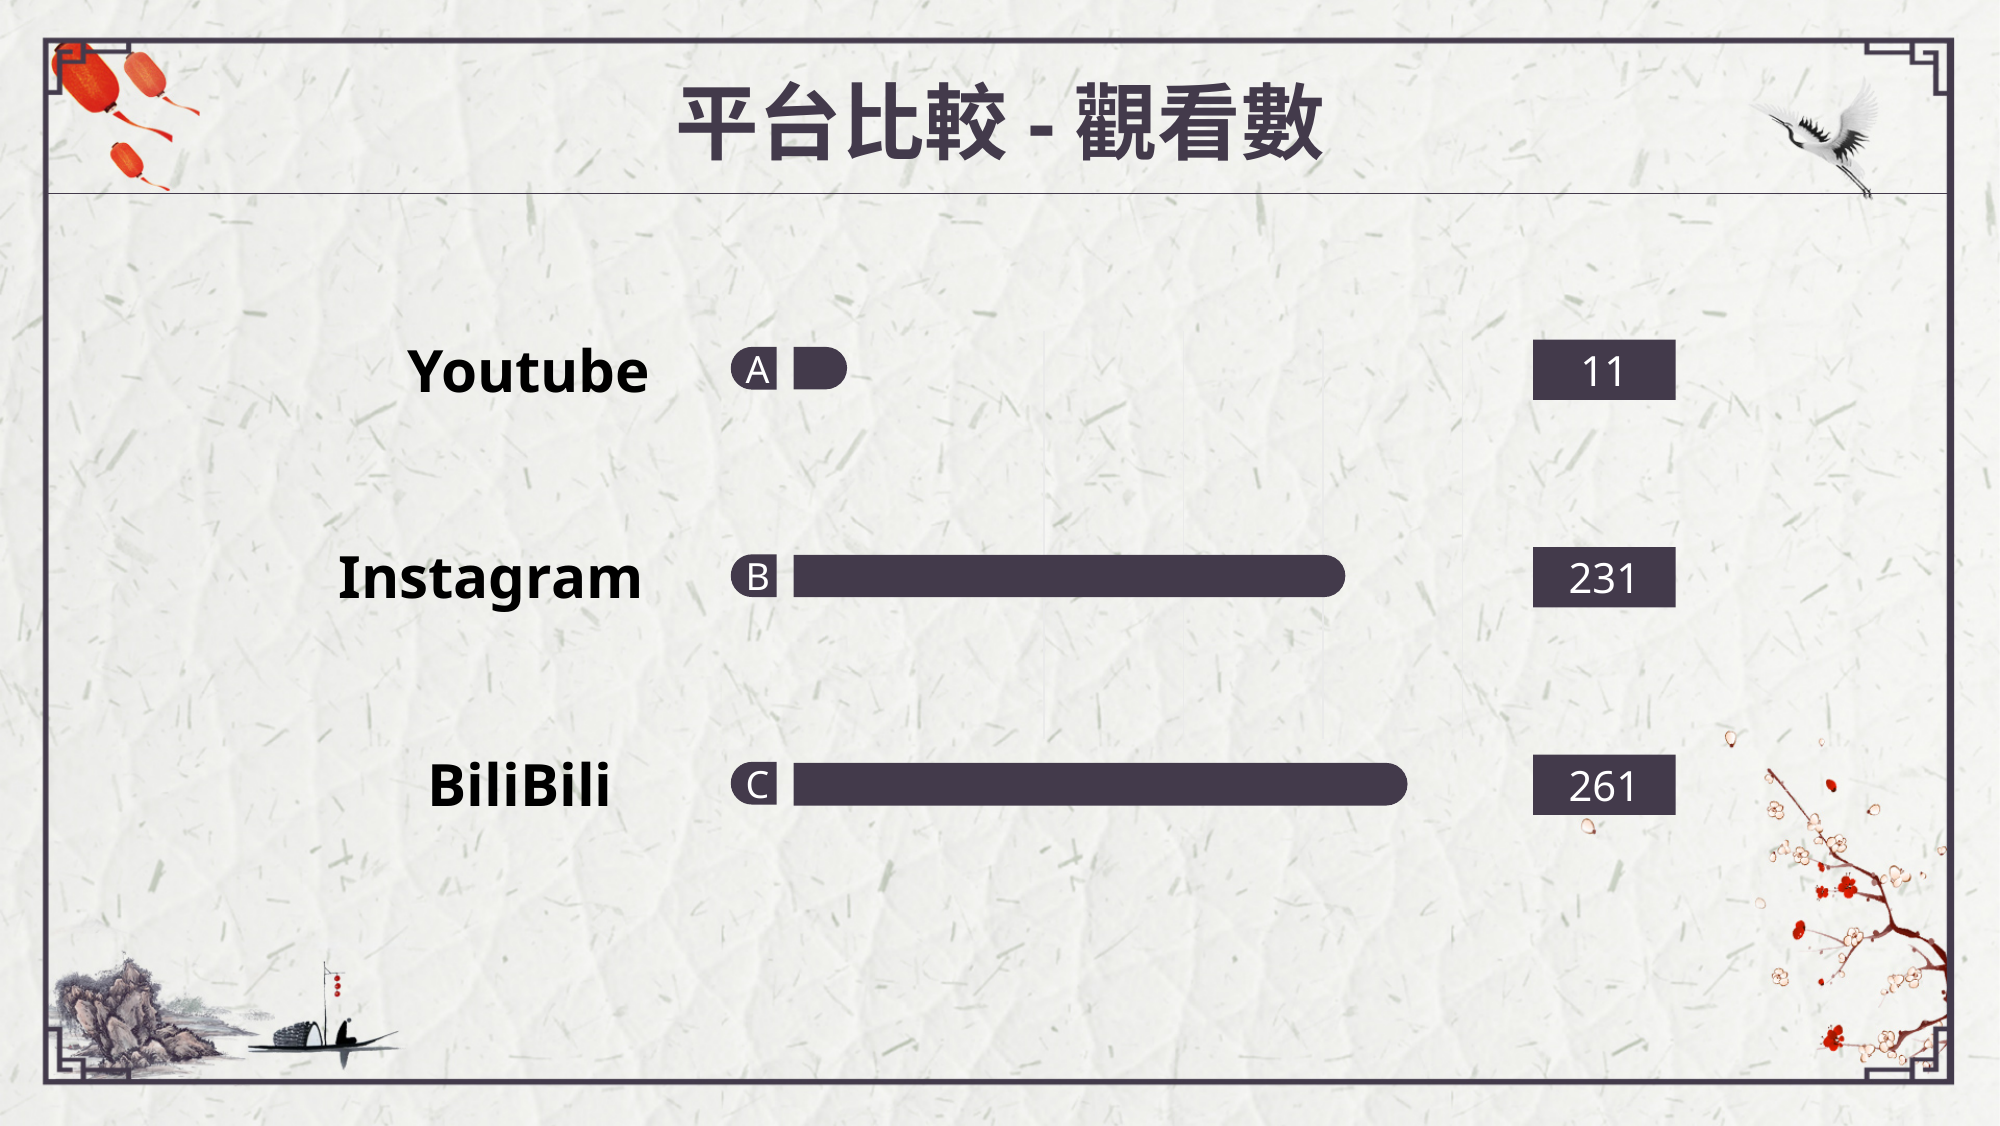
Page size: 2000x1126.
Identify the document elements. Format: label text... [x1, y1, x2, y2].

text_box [323, 326, 1676, 827]
text_box 平台比較-觀看數 [599, 70, 1401, 171]
picture [0, 0, 2000, 1126]
